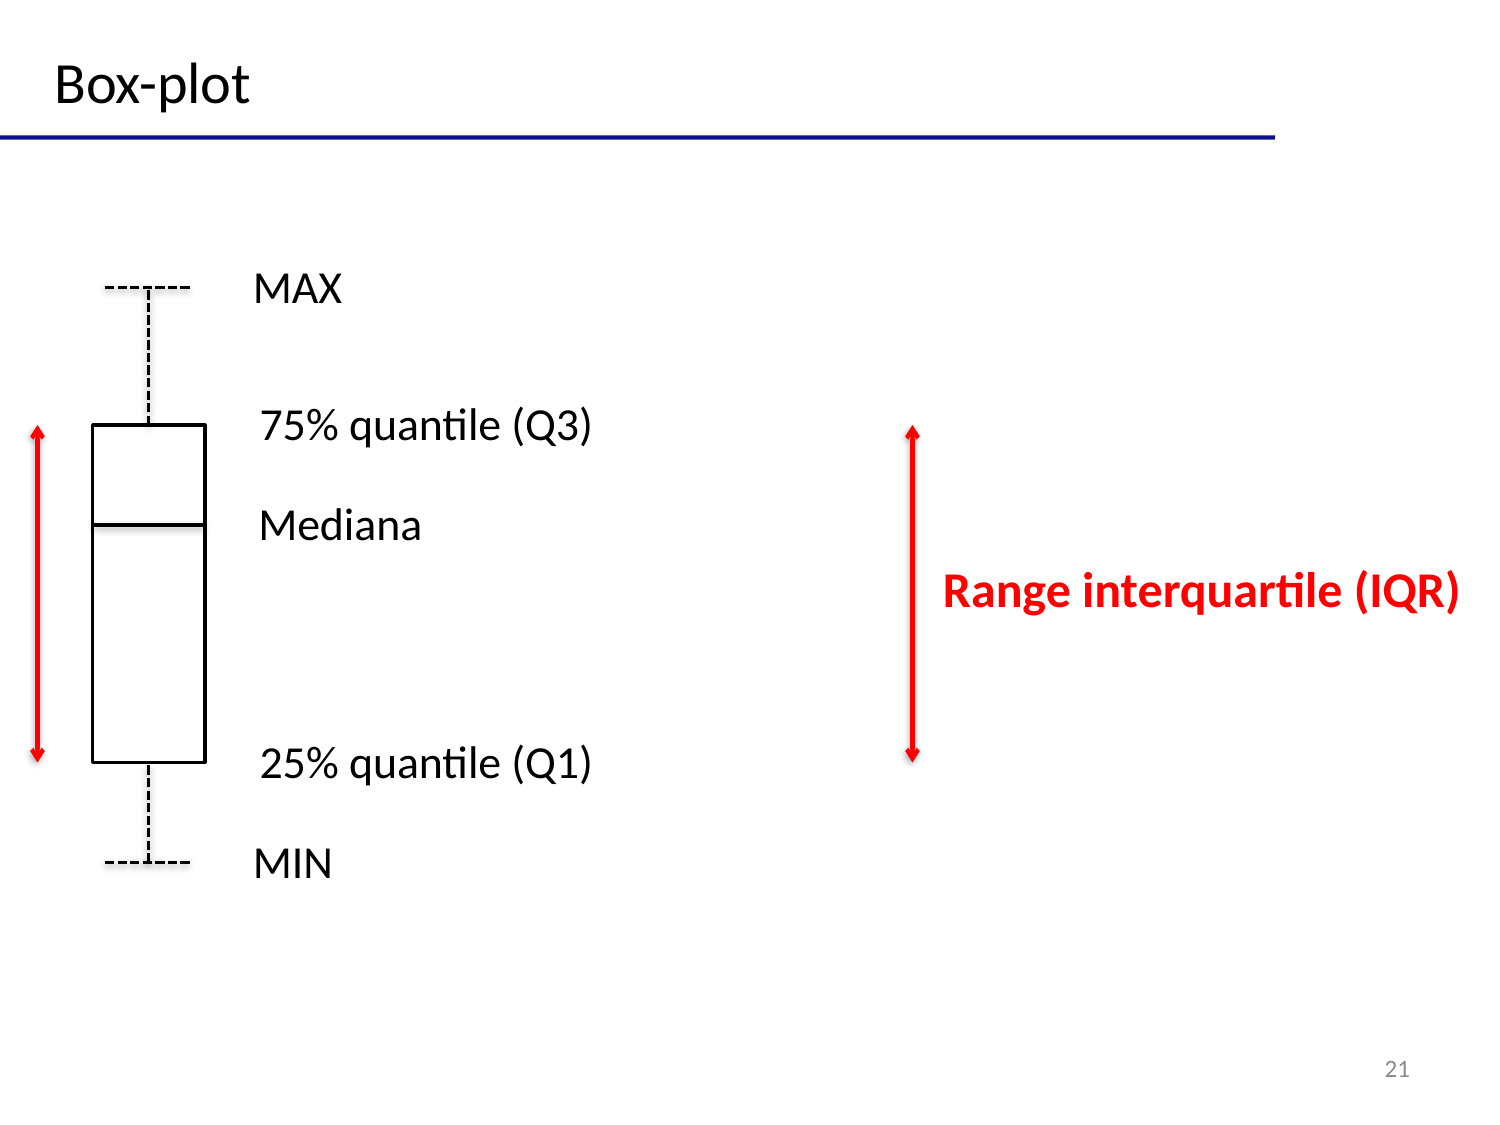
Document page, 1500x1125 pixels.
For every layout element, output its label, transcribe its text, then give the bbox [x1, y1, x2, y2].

text_box Range interquartile (IQR) [928, 549, 1476, 625]
text_box 25% quantile (Q1) [244, 725, 608, 795]
text_box Box-plot [39, 37, 267, 123]
text_box MIN [238, 825, 348, 895]
text_box [91, 534, 207, 765]
text_box MAX [238, 249, 358, 320]
text_box 75% quantile (Q3) [244, 387, 608, 458]
text_box [91, 423, 207, 523]
slide_number 21 [1074, 1037, 1425, 1098]
text_box Mediana [243, 487, 438, 558]
